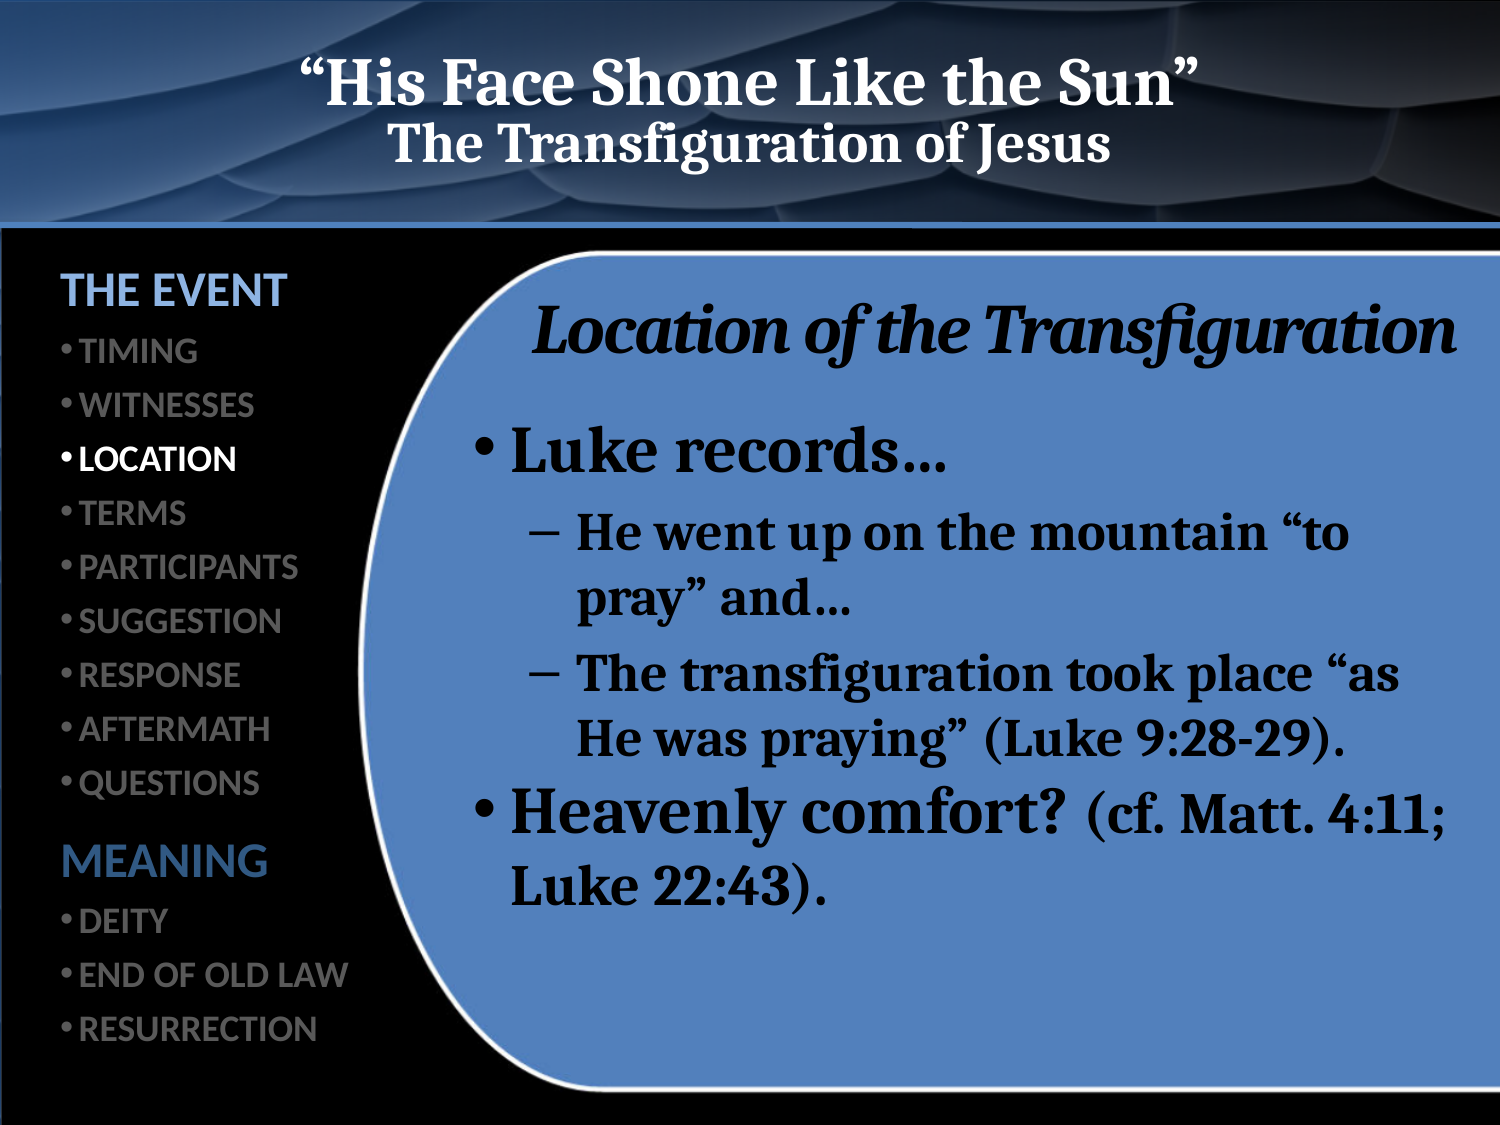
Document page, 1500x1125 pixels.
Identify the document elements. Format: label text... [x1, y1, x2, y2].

picture [961, 2, 1500, 222]
title “His Face Shone Like the Sun” The Transfiguration of Jesus [75, 45, 1425, 182]
picture [2, 229, 1500, 1125]
text_box THE EVENT TIMING WITNESSES LOCATION TERMS PARTICIPANTS SUGGESTION RESPONSE AFTERMATH QUESTIONS MEANING DEITY END OF OLD LAW RESURRECTION [45, 237, 367, 1057]
list Location of the Transfiguration Luke records… He went up on the mountain “to pray” and… The transfiguration took place “as He was praying” (Luke 9:28-29). Heavenly comfort? (cf. Matt. 4:11; Luke 22:43). [439, 275, 1475, 1053]
